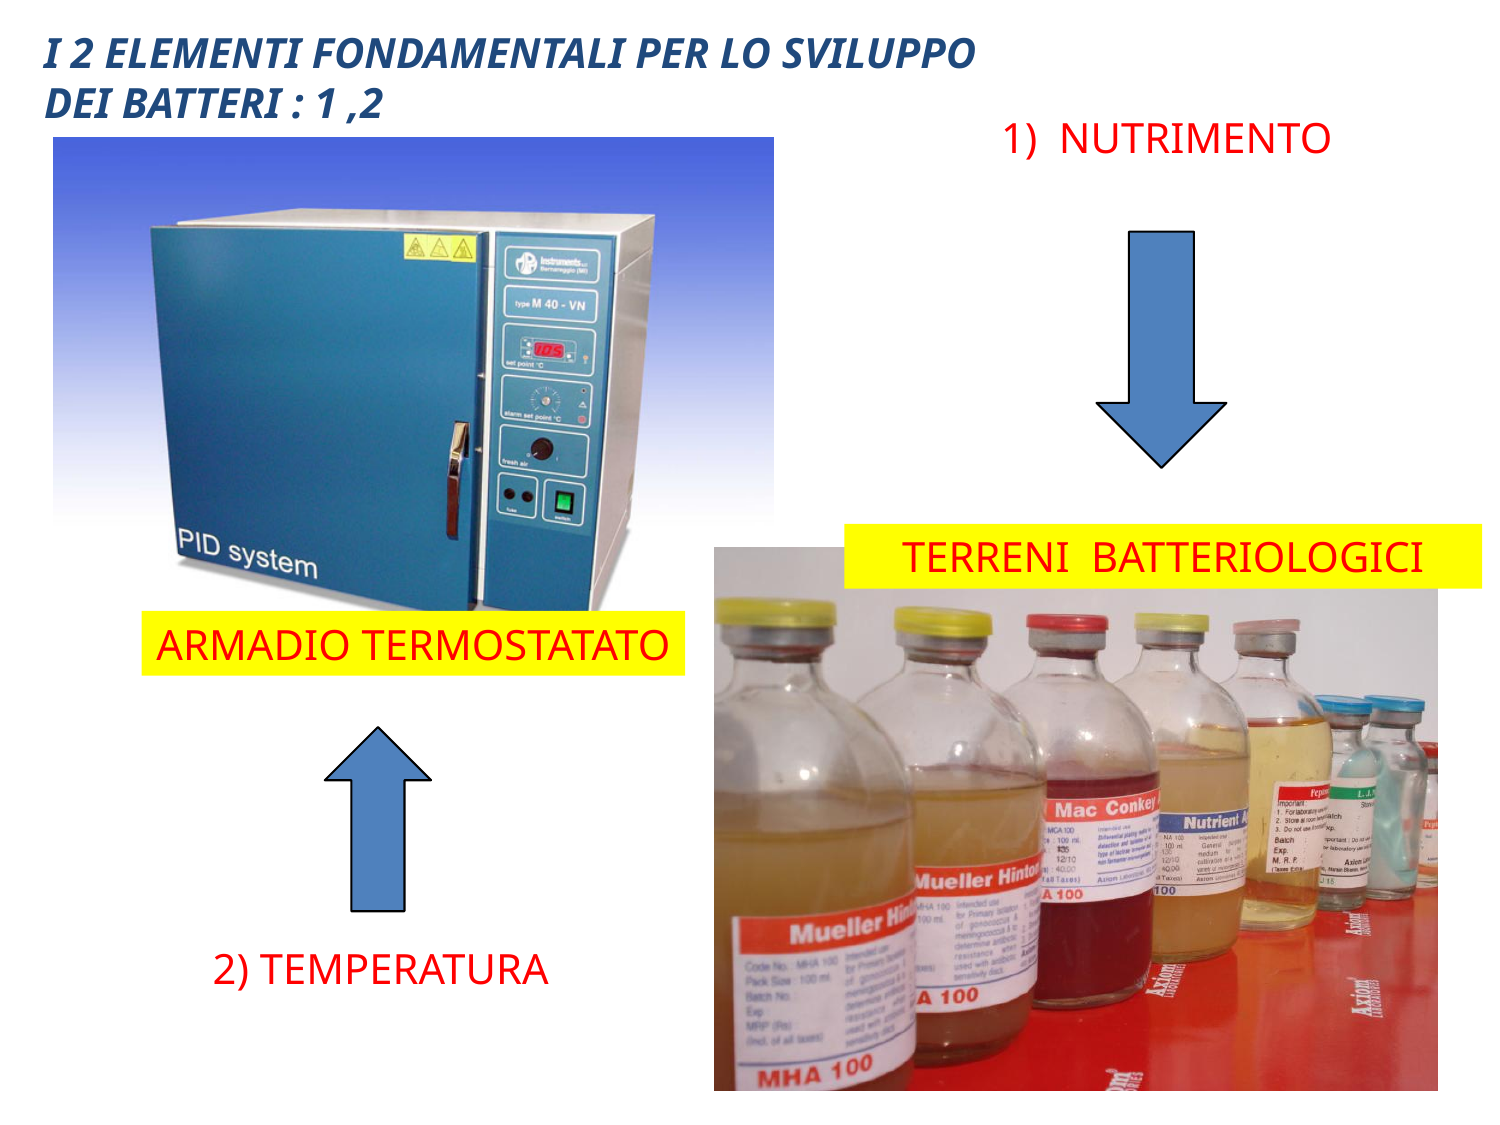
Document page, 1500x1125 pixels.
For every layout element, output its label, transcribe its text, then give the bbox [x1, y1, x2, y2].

text_box TERRENI BATTERIOLOGICI [844, 523, 1483, 589]
text_box 2) TEMPERATURA [197, 935, 564, 1001]
text_box [1096, 231, 1227, 468]
picture [52, 136, 1439, 1091]
text_box 1) NUTRIMENTO [986, 104, 1348, 170]
text_box I 2 ELEMENTI FONDAMENTALI PER LO SVILUPPO DEI BATTERI : 1 ,2 [29, 19, 1002, 134]
text_box [324, 727, 432, 912]
